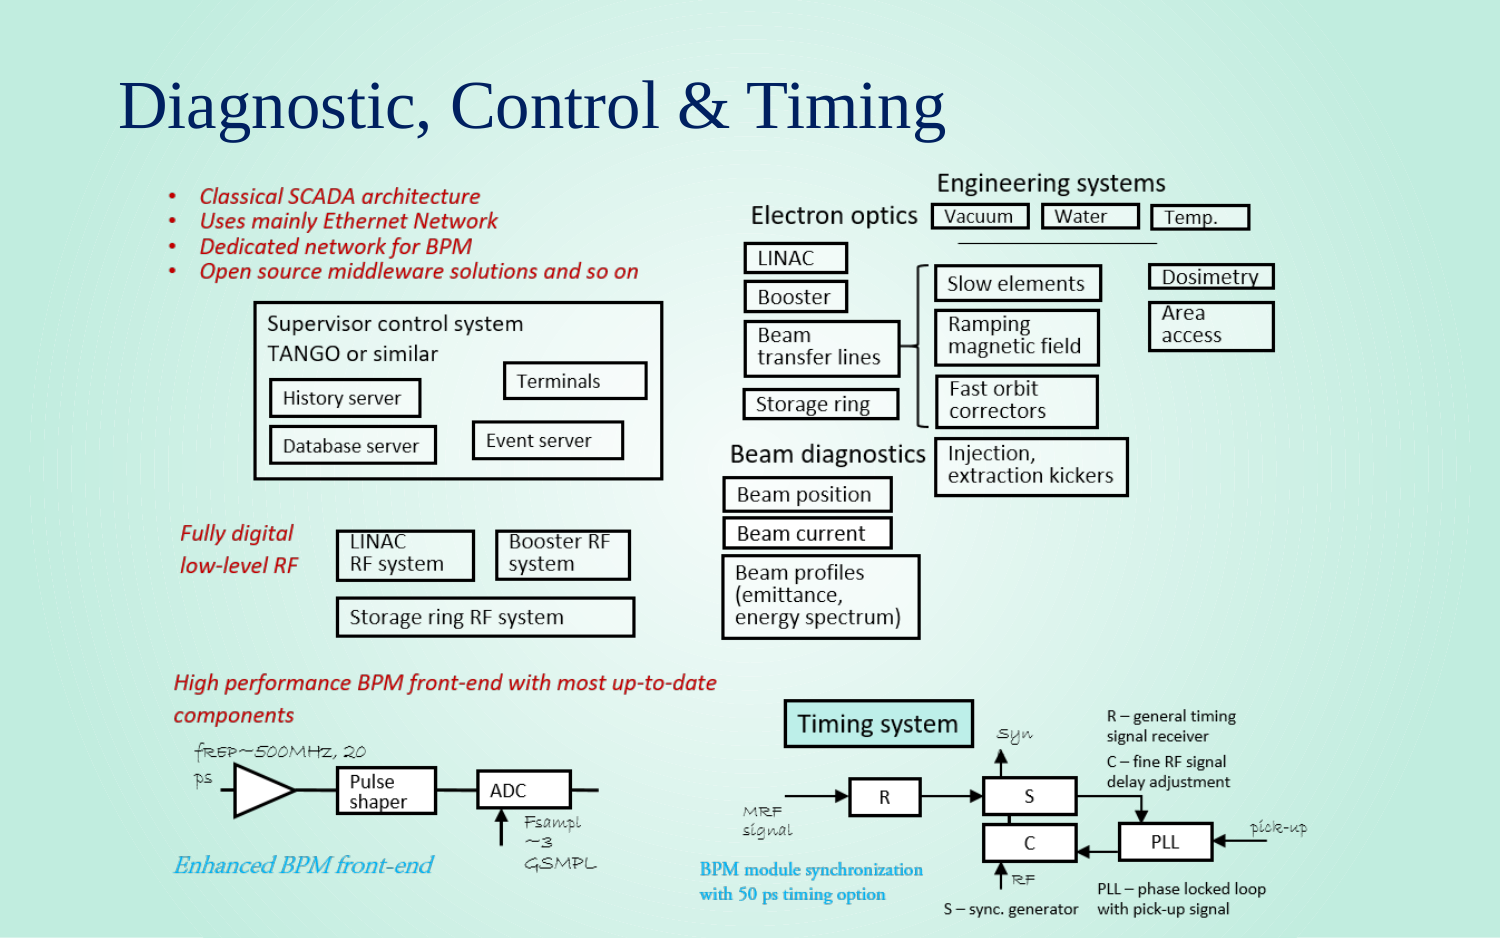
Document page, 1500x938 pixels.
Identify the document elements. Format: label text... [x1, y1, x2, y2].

title Diagnostic, Control & Timing [103, 47, 1397, 166]
picture [151, 156, 1333, 930]
